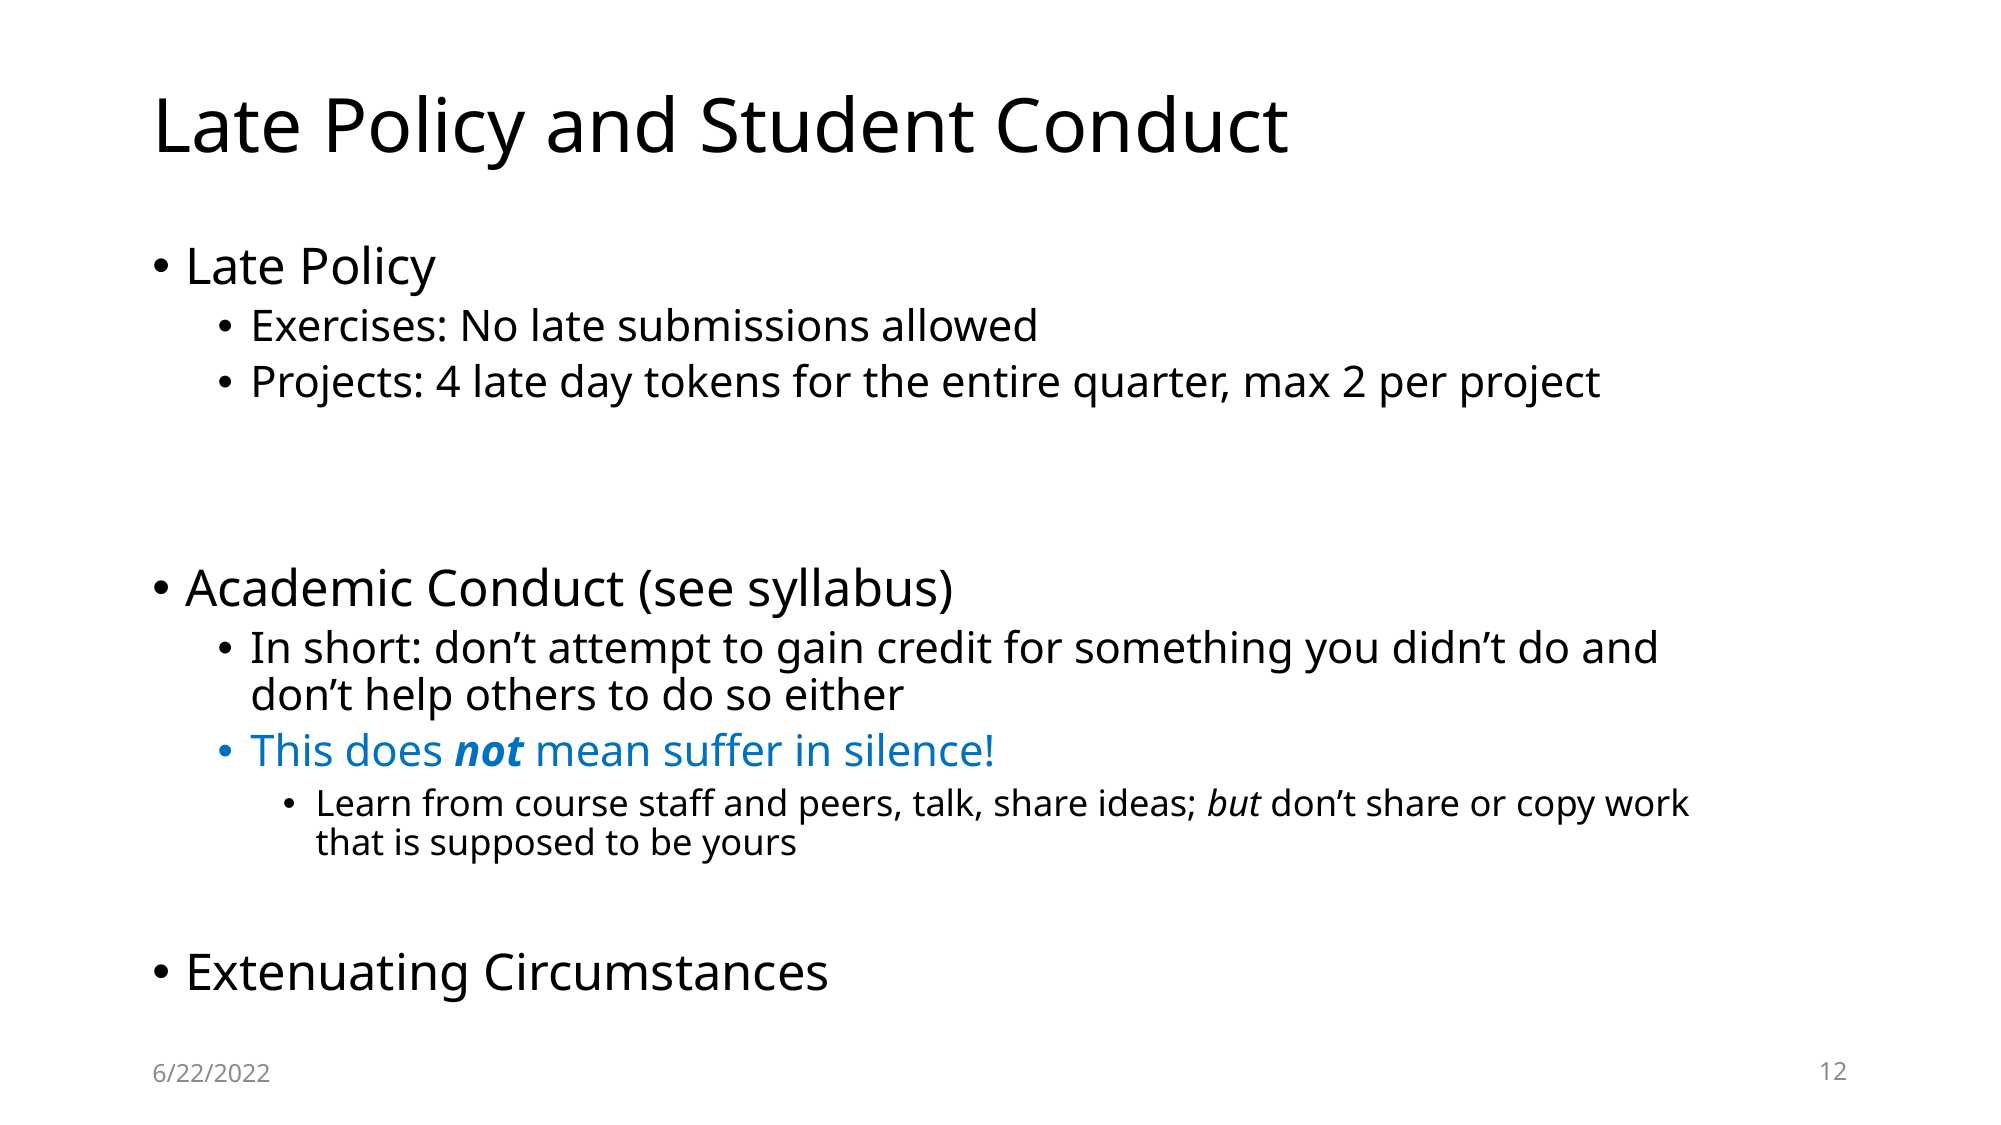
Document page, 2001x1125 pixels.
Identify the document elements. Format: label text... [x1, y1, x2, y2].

list Late Policy Exercises: No late submissions allowed Projects: 4 late day tokens for the entire quarter, max 2 per project Academic Conduct (see syllabus) In short: don’t attempt to gain credit for something you didn’t do and don’t help others to do so either This does not mean suffer in silence! Learn from course staff and peers, talk, share ideas; but don’t share or copy work that is supposed to be yours Extenuating Circumstances [137, 233, 1739, 1014]
slide_number 12 [1412, 1042, 1863, 1103]
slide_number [137, 1042, 588, 1103]
title Late Policy and Student Conduct [137, 59, 1863, 198]
